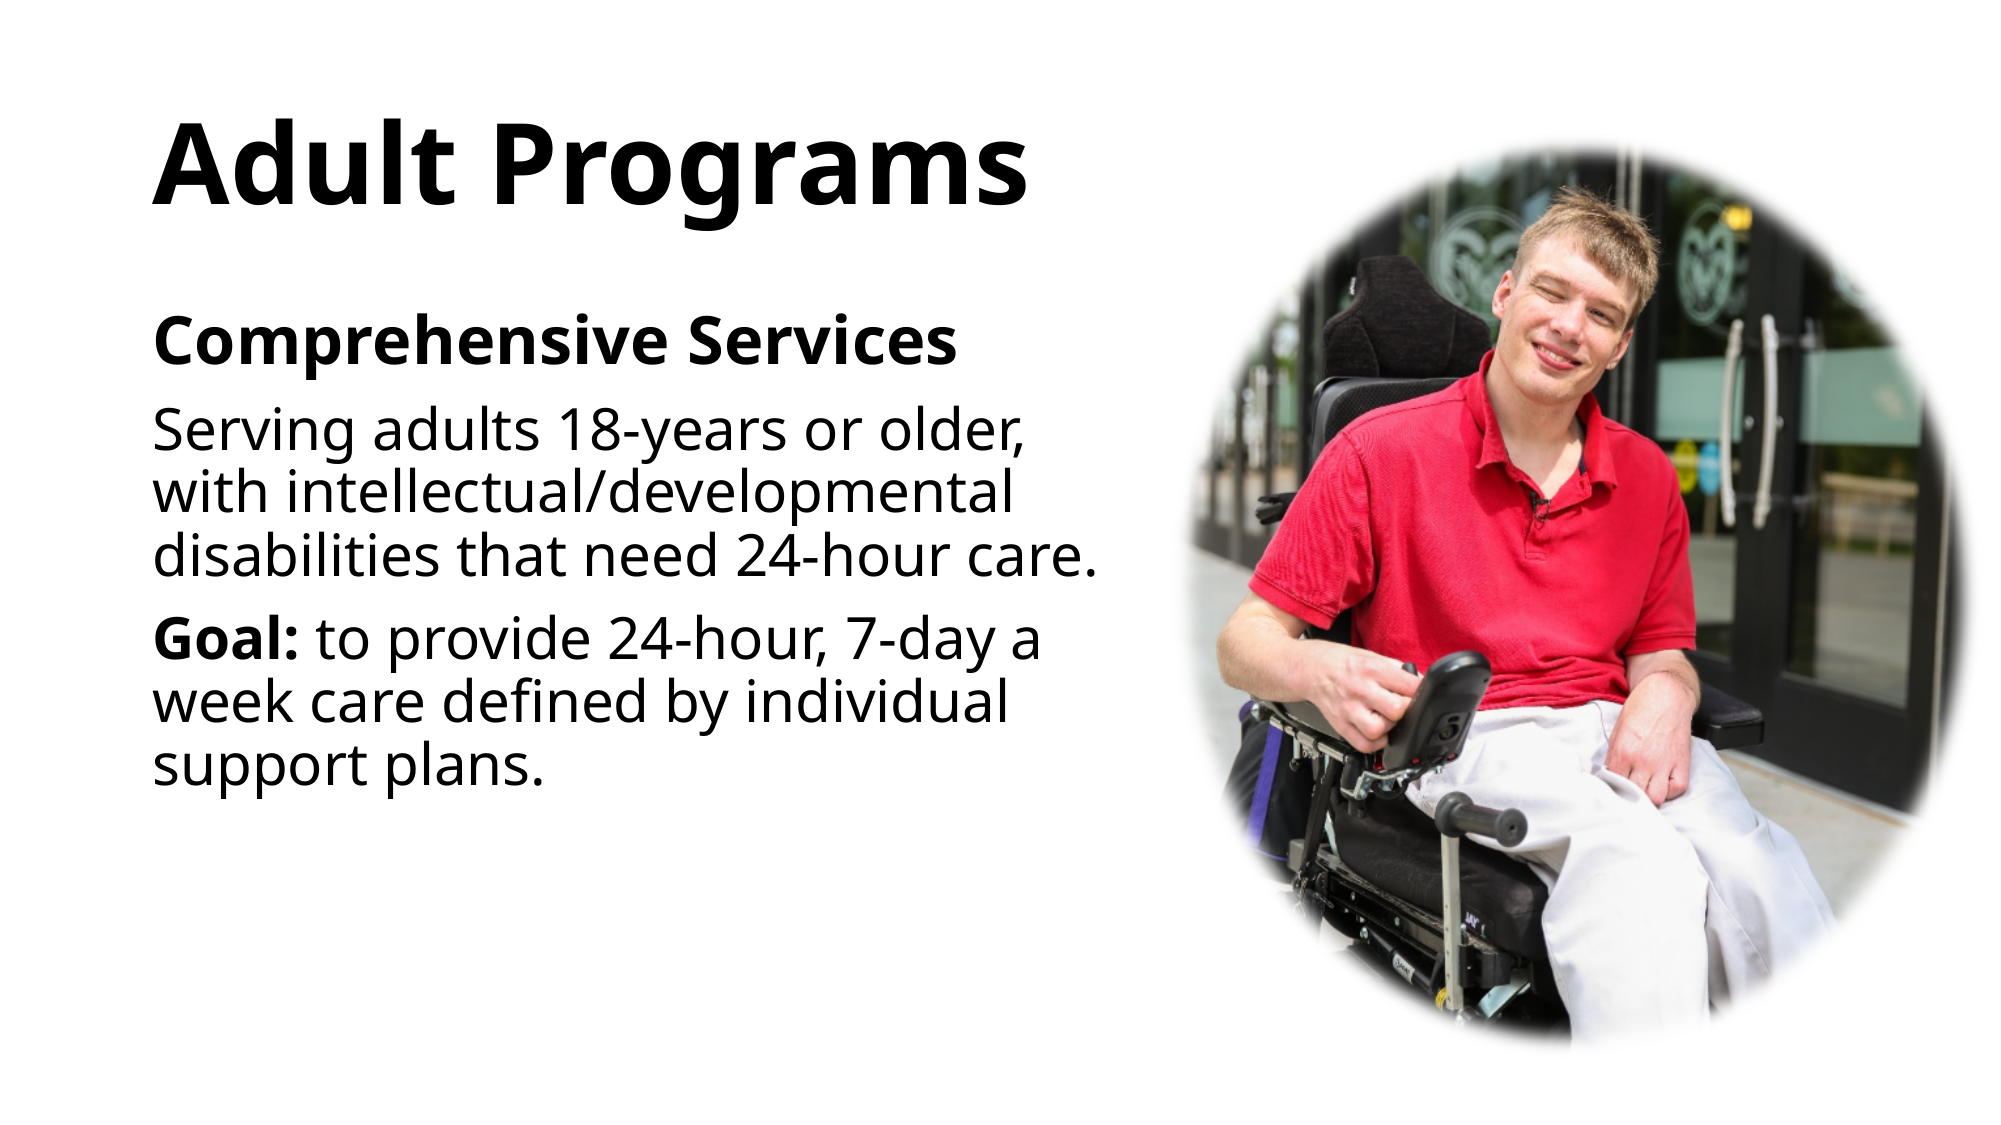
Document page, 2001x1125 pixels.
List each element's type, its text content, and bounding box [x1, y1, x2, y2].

picture [1168, 131, 1984, 1059]
title Adult Programs [137, 59, 1863, 278]
list Comprehensive Services Serving adults 18-years or older, with intellectual/developmental disabilities that need 24-hour care. Goal: to provide 24-hour, 7-day a week care defined by individual support plans. [137, 299, 1120, 1014]
